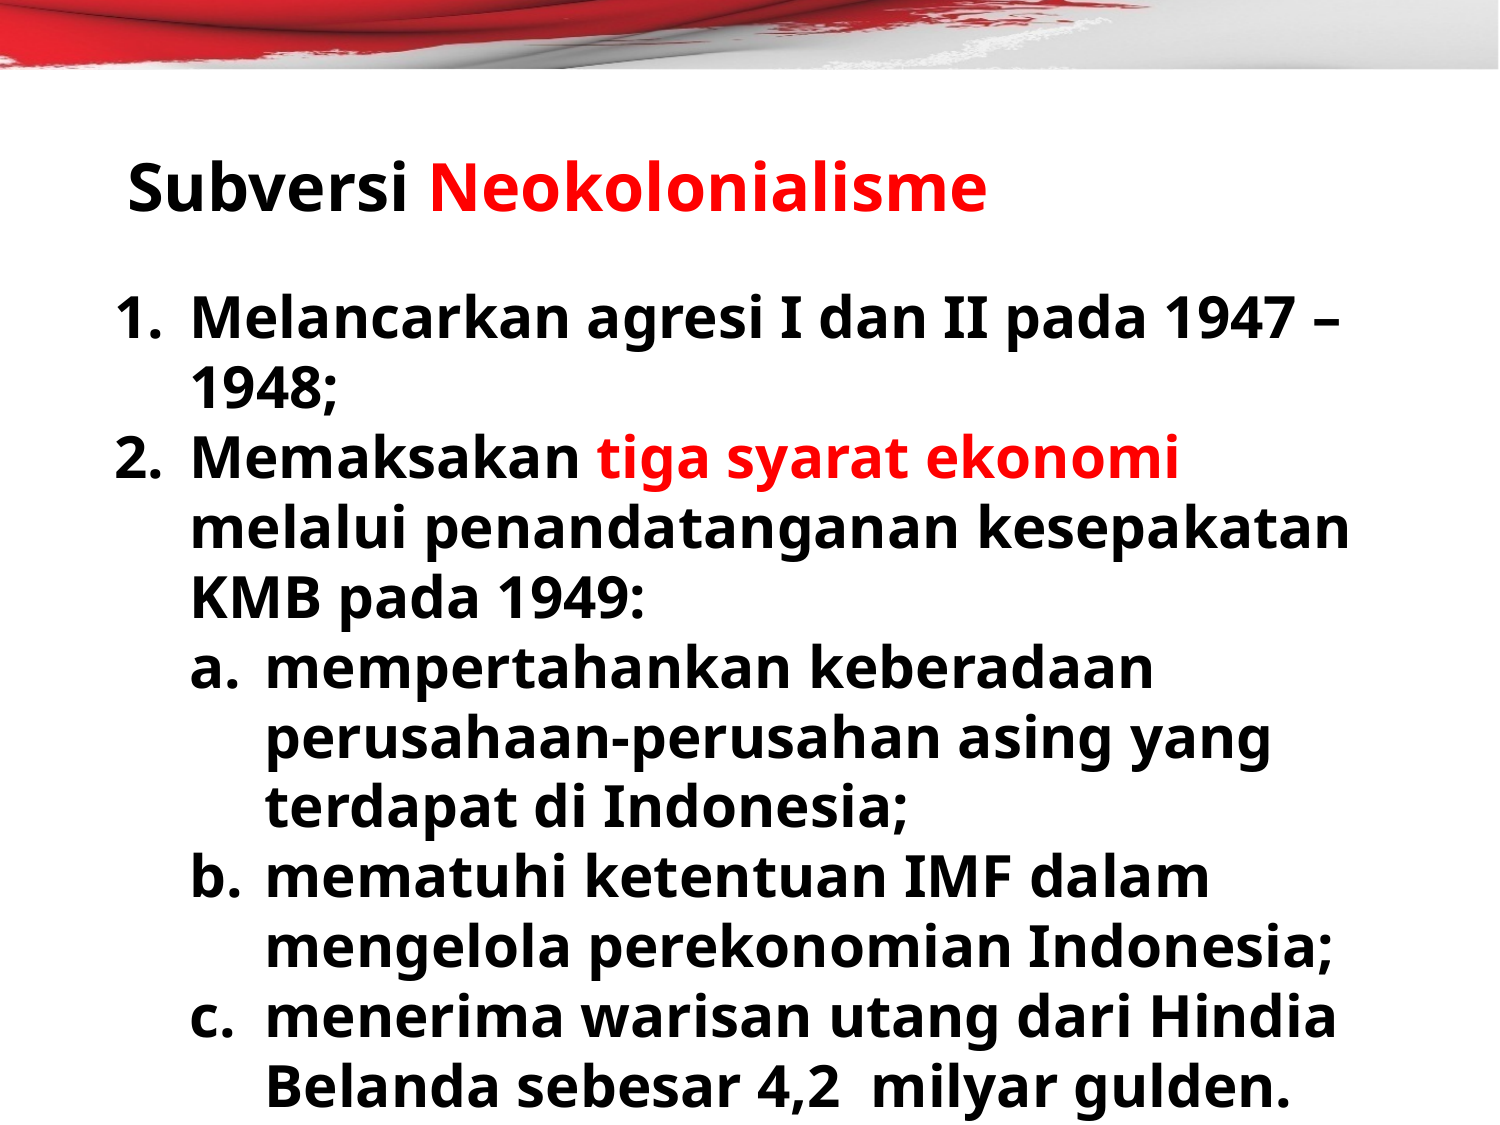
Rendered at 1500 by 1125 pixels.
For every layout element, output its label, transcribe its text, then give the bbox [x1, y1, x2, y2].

text_box Melancarkan agresi I dan II pada 1947 – 1948; Memaksakan tiga syarat ekonomi melalui penandatanganan kesepakatan KMB pada 1949: mempertahankan keberadaan perusahaan-perusahan asing yang terdapat di Indonesia; mematuhi ketentuan IMF dalam mengelola perekonomian Indonesia; menerima warisan utang dari Hindia Belanda sebesar 4,2 milyar gulden. [99, 212, 1378, 1125]
text_box Subversi Neokolonialisme [112, 137, 1097, 233]
picture [0, 0, 1500, 70]
